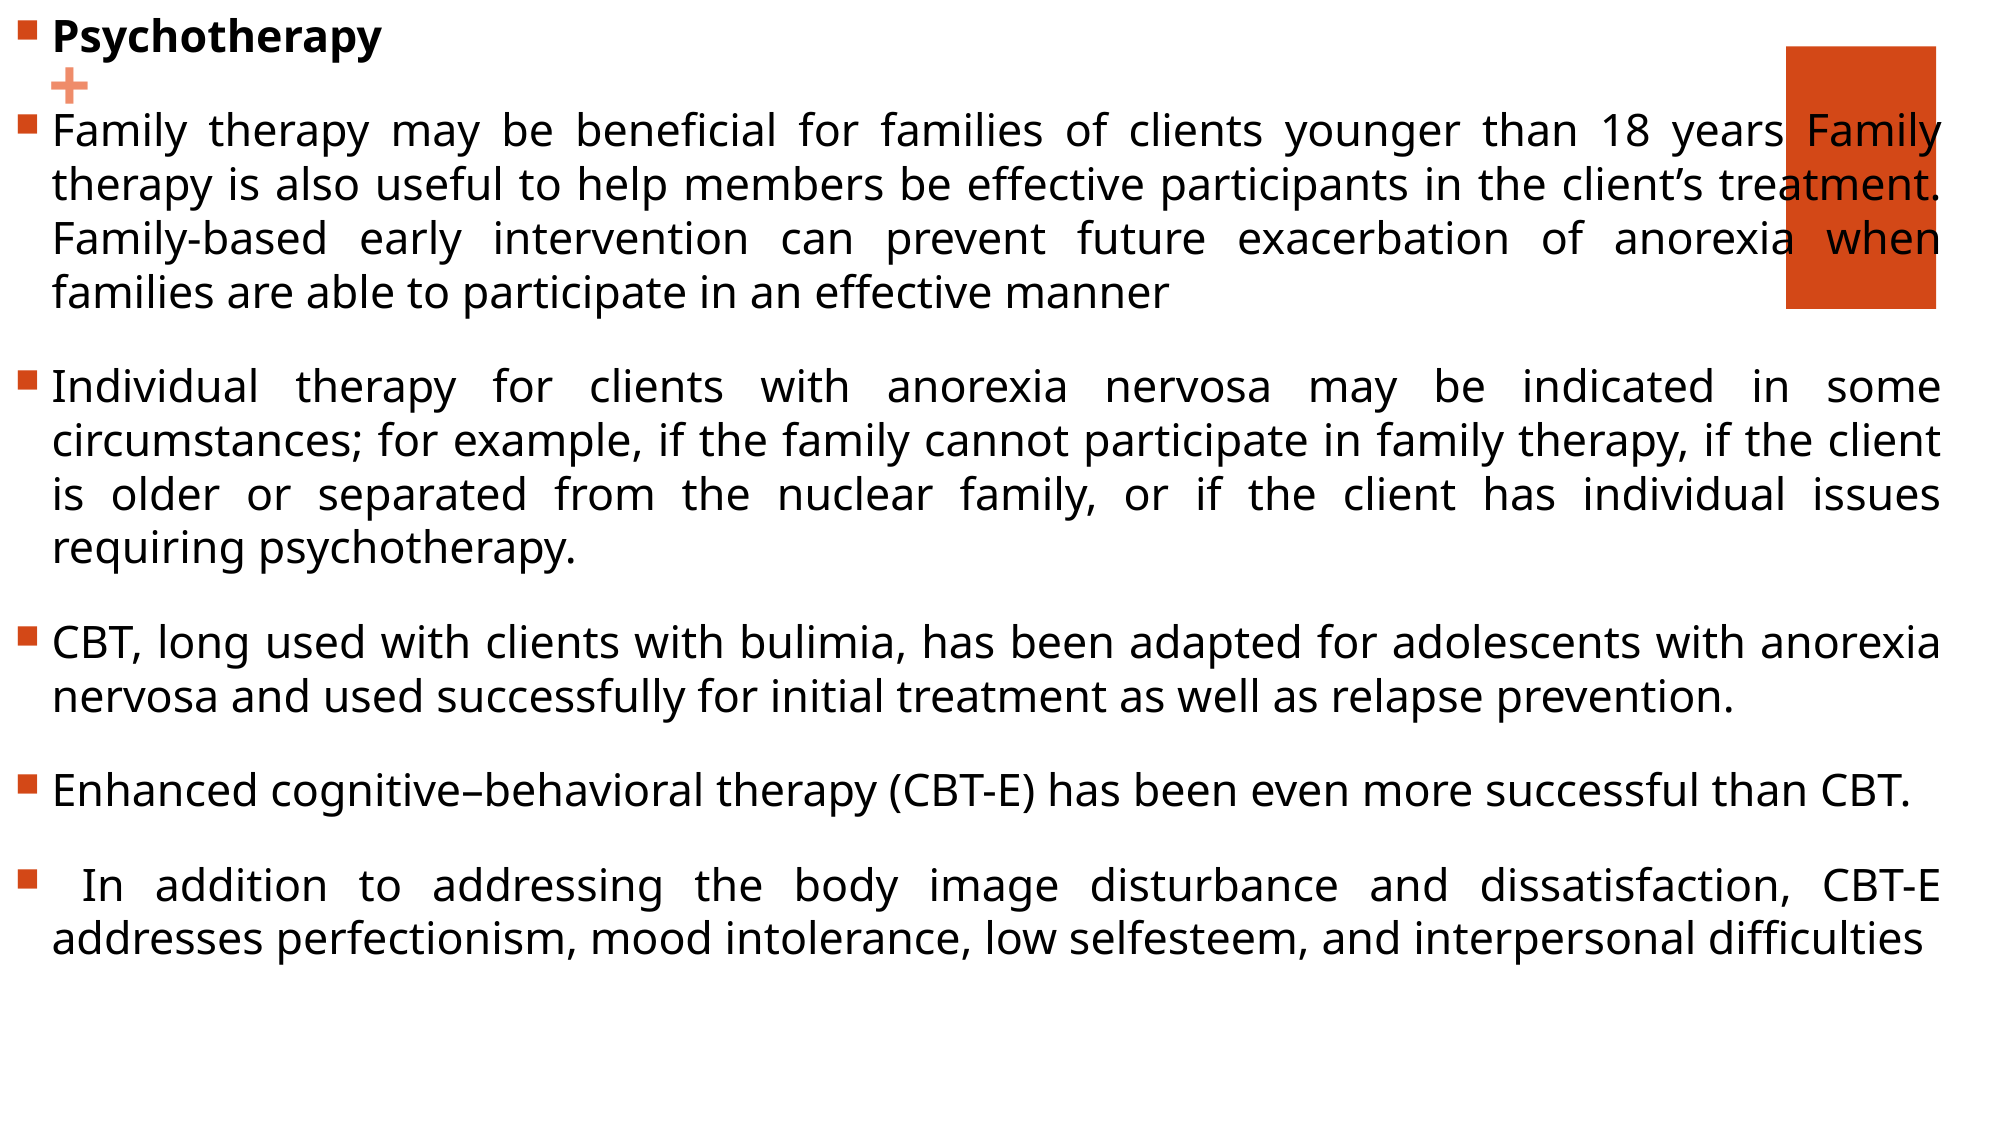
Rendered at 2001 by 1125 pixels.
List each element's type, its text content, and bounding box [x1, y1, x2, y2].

list Psychotherapy Family therapy may be beneficial for families of clients younger than 18 years Family therapy is also useful to help members be effective participants in the client’s treatment. Family-based early intervention can prevent future exacerbation of anorexia when families are able to participate in an effective manner Individual therapy for clients with anorexia nervosa may be indicated in some circumstances; for example, if the family cannot participate in family therapy, if the client is older or separated from the nuclear family, or if the client has individual issues requiring psychotherapy. CBT, long used with clients with bulimia, has been adapted for adolescents with anorexia nervosa and used successfully for initial treatment as well as relapse prevention. Enhanced cognitive–behavioral therapy (CBT-E) has been even more successful than CBT. In addition to addressing the body image disturbance and dissatisfaction, CBT-E addresses perfectionism, mood intolerance, low selfesteem, and interpersonal difficulties [0, 0, 1960, 1125]
